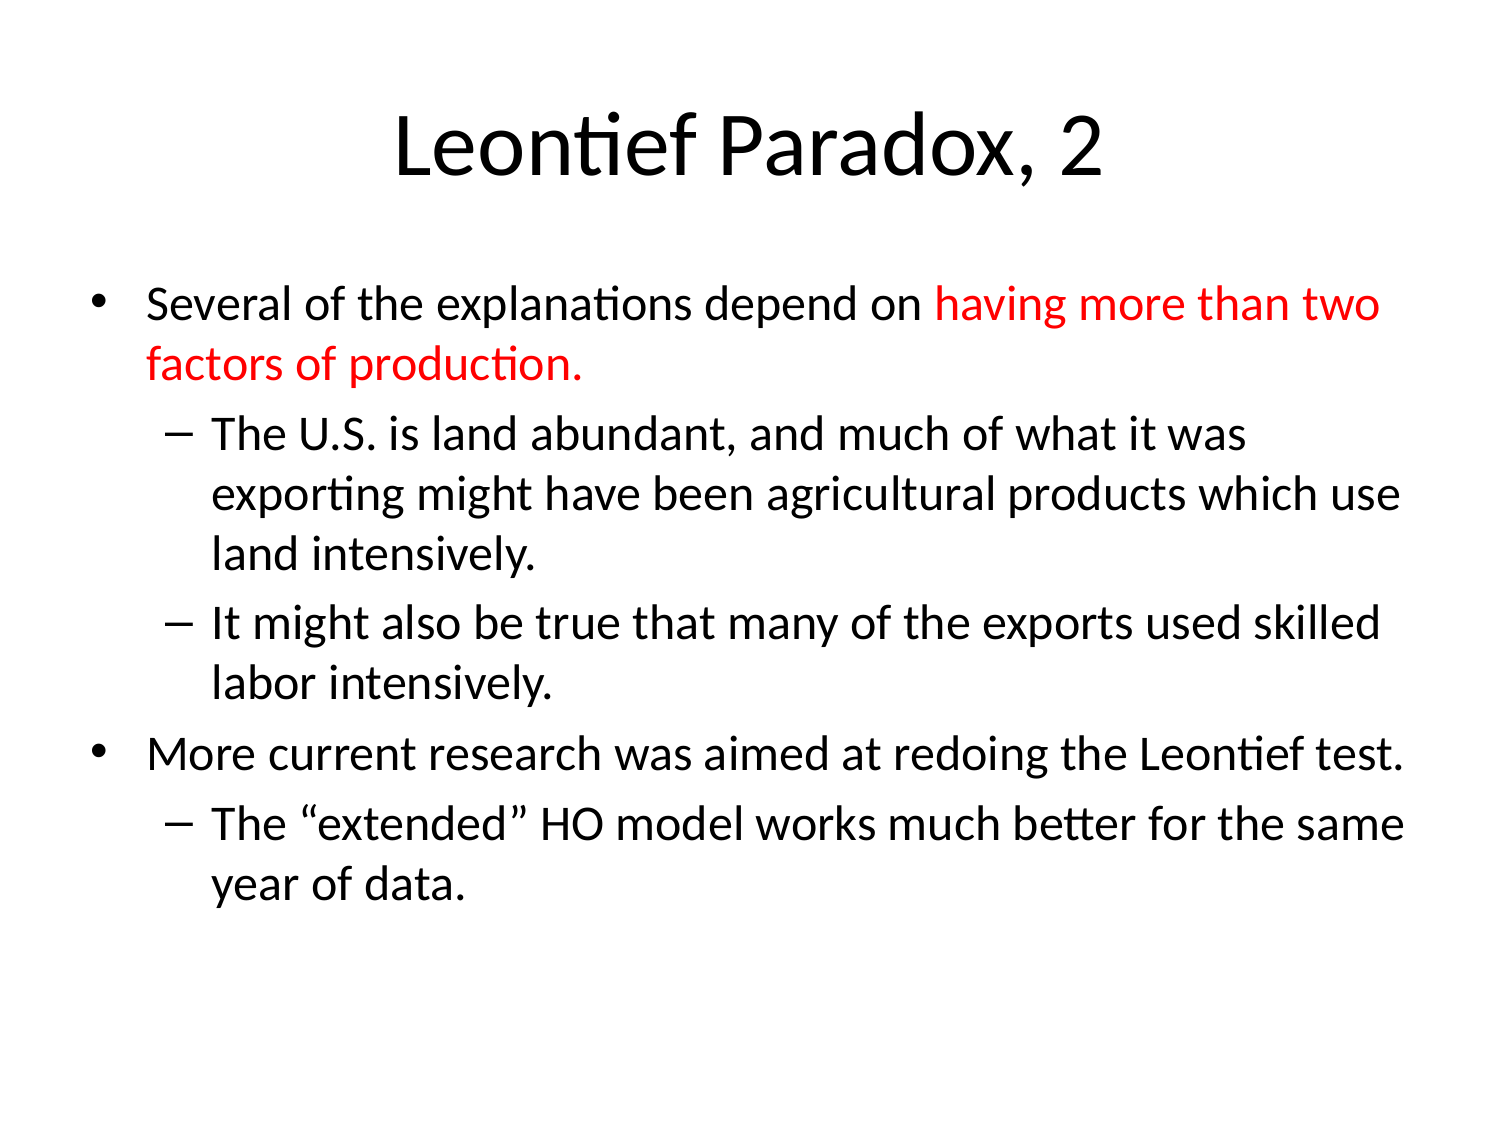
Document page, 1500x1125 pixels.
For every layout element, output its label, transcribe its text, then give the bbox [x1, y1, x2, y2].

list Several of the explanations depend on having more than two factors of production. The U.S. is land abundant, and much of what it was exporting might have been agricultural products which use land intensively. It might also be true that many of the exports used skilled labor intensively. More current research was aimed at redoing the Leontief test. The “extended” HO model works much better for the same year of data. [75, 262, 1425, 1005]
title Leontief Paradox, 2 [75, 45, 1425, 233]
